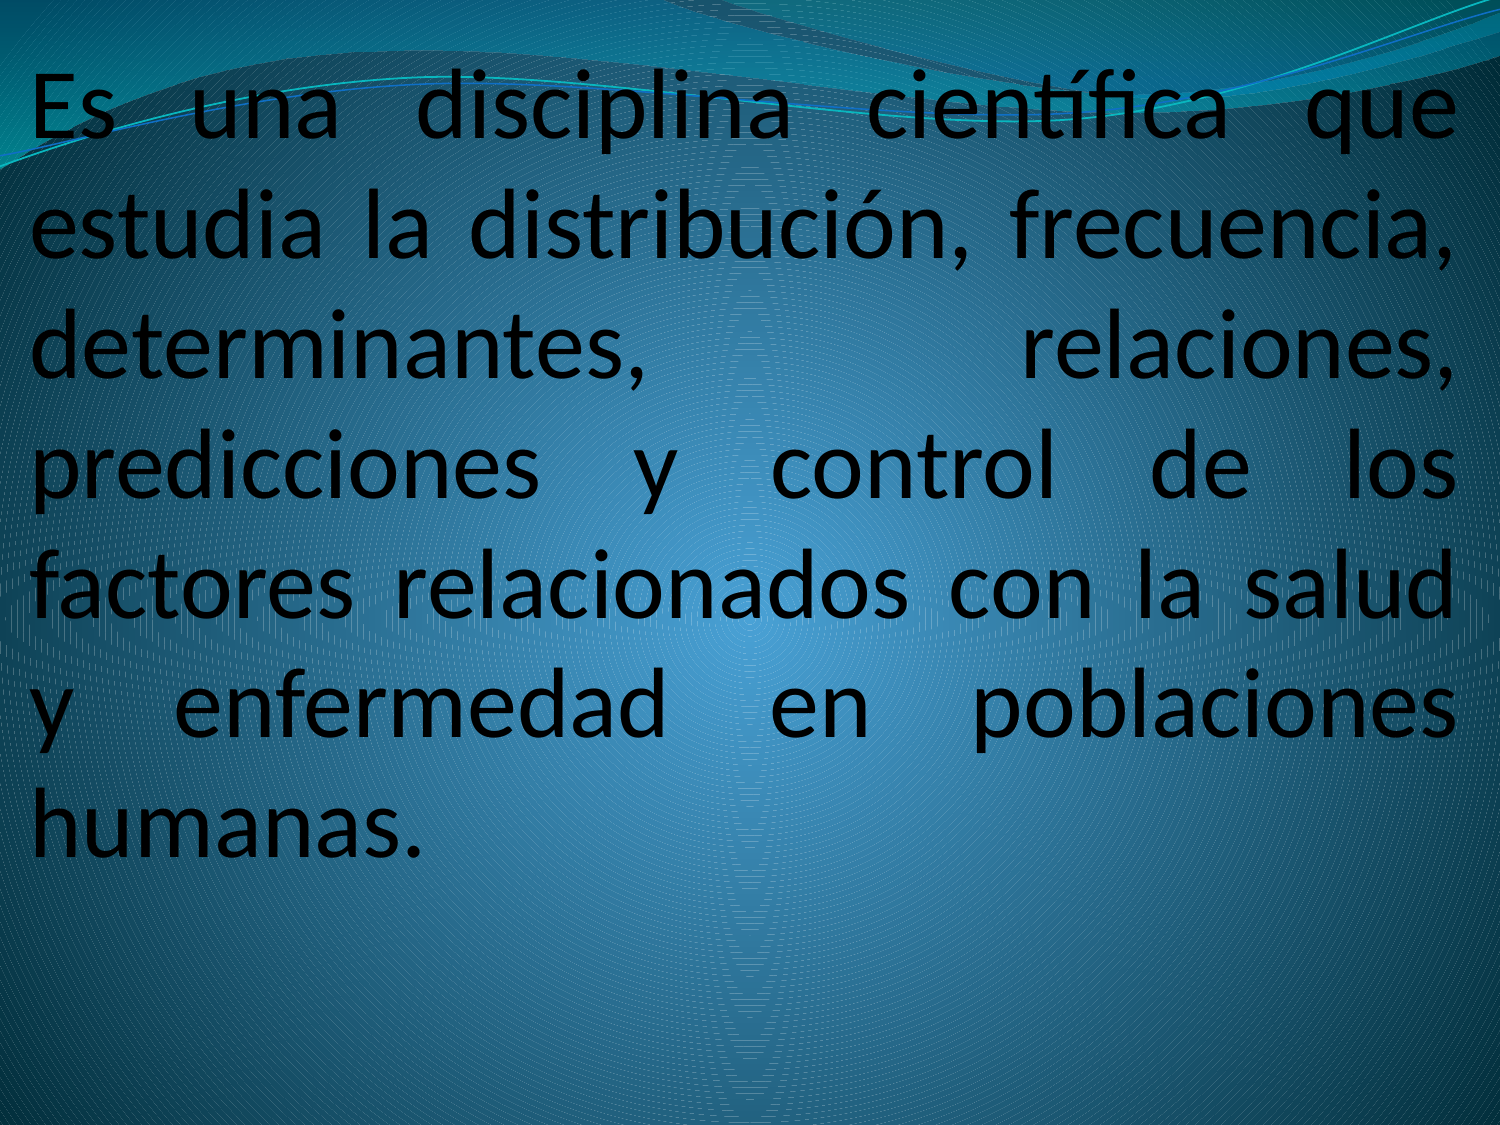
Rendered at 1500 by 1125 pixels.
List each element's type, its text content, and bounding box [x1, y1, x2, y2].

subtitle Es una disciplina científica que estudia la distribución, frecuencia, determinantes, relaciones, predicciones y control de los factores relacionados con la salud y enfermedad en poblaciones humanas. [29, 30, 1471, 1083]
